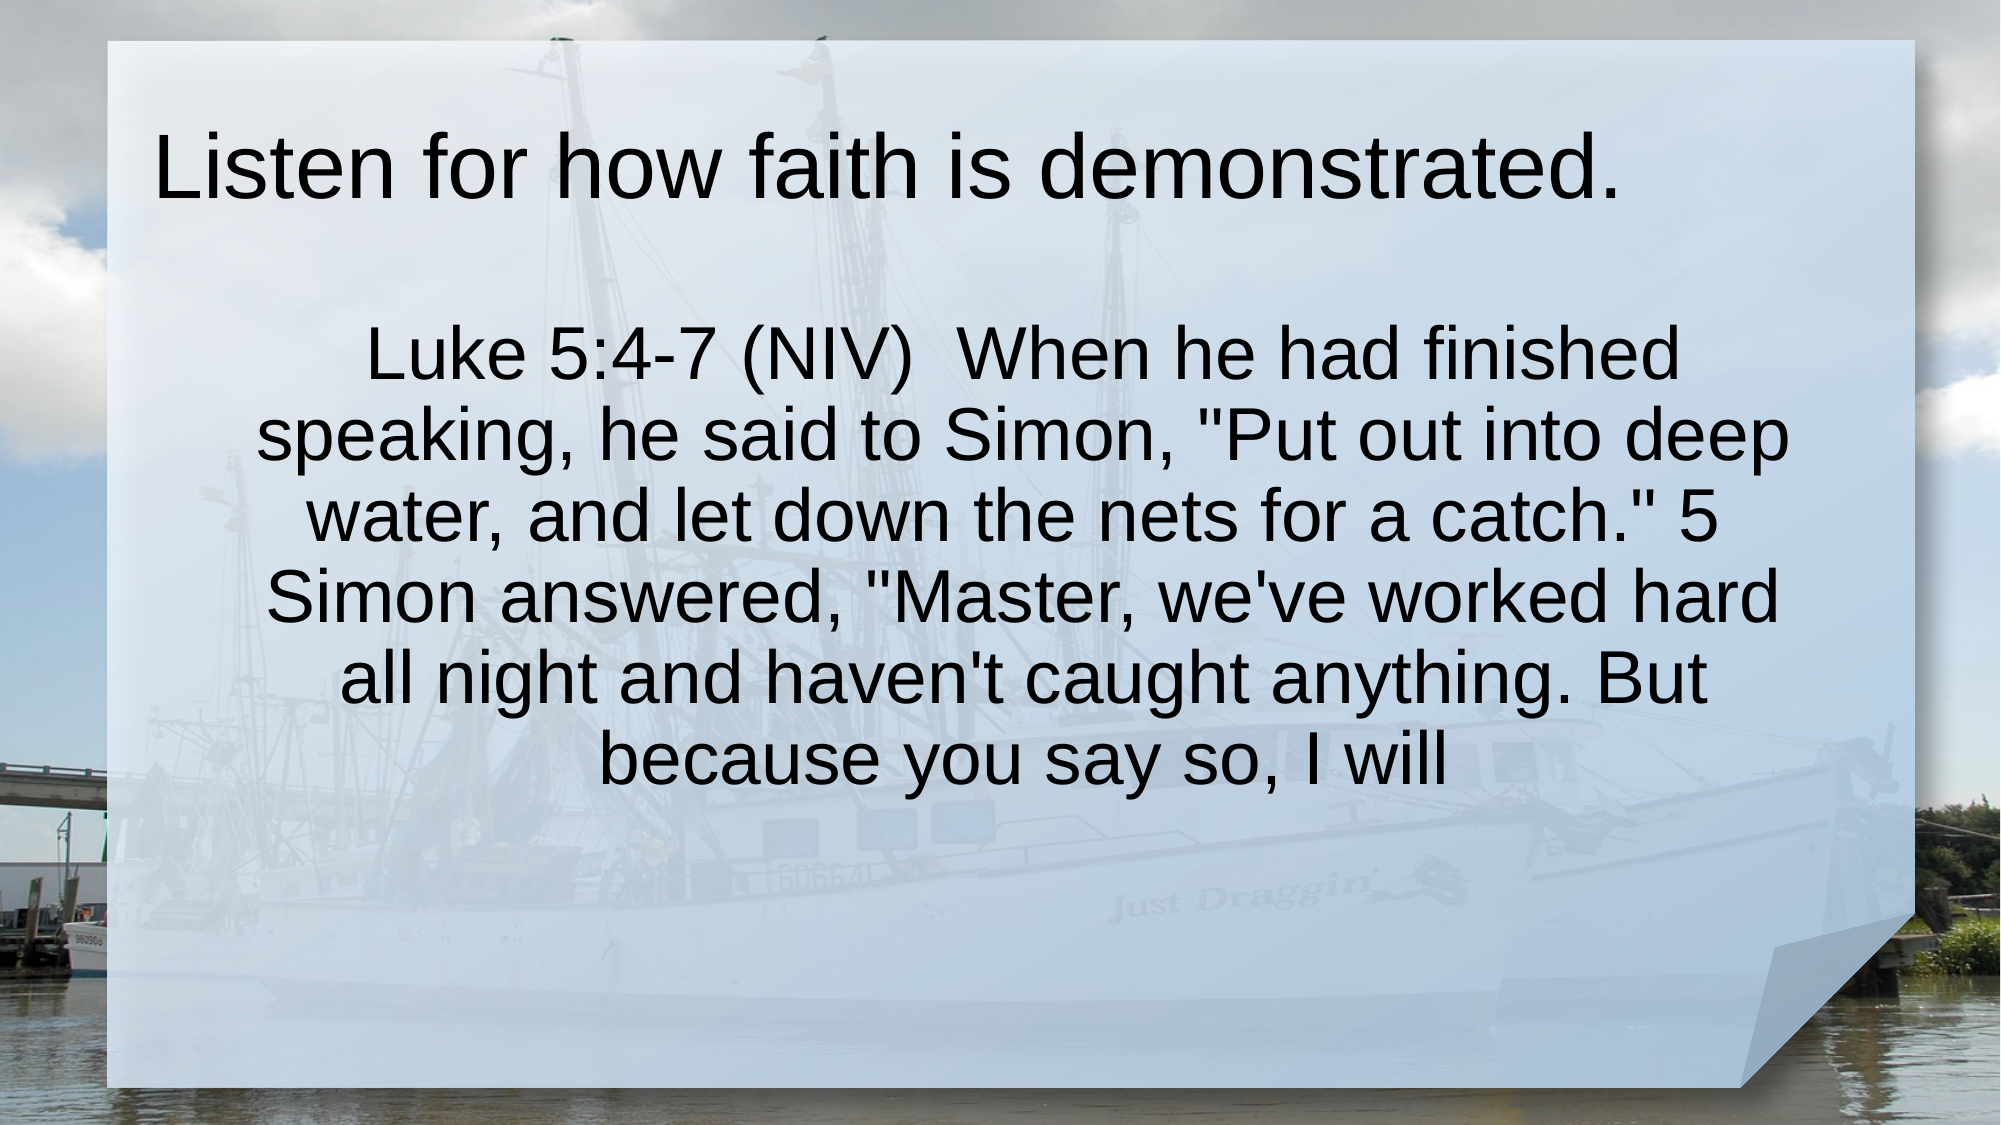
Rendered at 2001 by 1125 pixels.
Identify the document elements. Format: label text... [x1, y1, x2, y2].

picture [0, 0, 2001, 1125]
list Luke 5:4-7 (NIV) When he had finished speaking, he said to Simon, "Put out into deep water, and let down the nets for a catch." 5 Simon answered, "Master, we've worked hard all night and haven't caught anything. But because you say so, I will [237, 307, 1812, 1021]
title Listen for how faith is demonstrated. [137, 59, 1863, 278]
